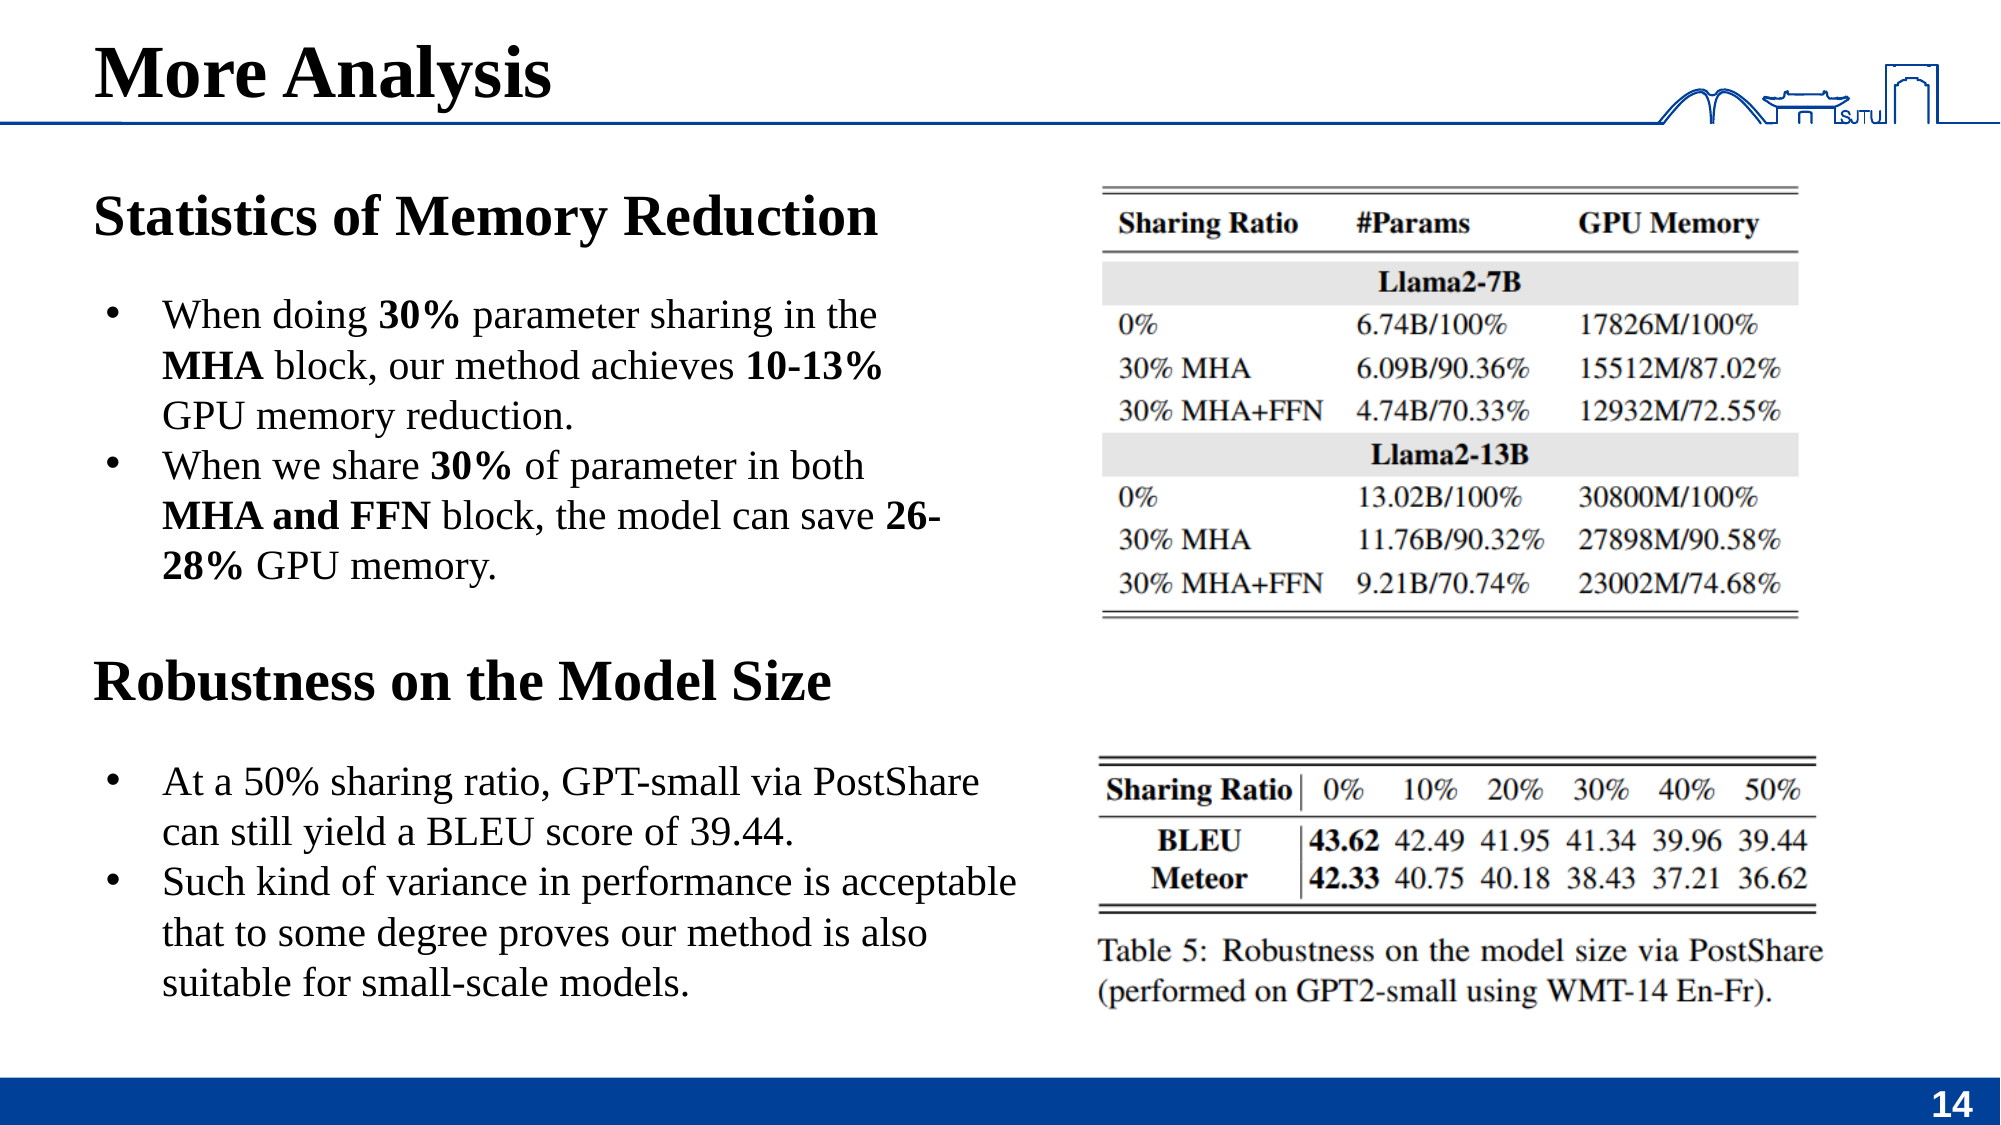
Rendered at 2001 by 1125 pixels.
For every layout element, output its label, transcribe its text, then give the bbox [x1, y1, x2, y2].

text_box At a 50% sharing ratio, GPT-small via PostShare can still yield a BLEU score of 39.44. Such kind of variance in performance is acceptable that to some degree proves our method is also suitable for small-scale models. [91, 746, 1036, 1012]
text_box When doing 30% parameter sharing in the MHA block, our method achieves 10-13% GPU memory reduction. When we share 30% of parameter in both MHA and FFN block, the model can save 26-28% GPU memory. [90, 279, 982, 595]
picture [1086, 746, 1843, 1019]
slide_number 14 [1537, 1079, 1988, 1125]
picture [1086, 174, 1818, 633]
text_box Statistics of Memory Reduction [79, 169, 1000, 255]
text_box Robustness on the Model Size [79, 635, 970, 720]
title More Analysis [79, 22, 1297, 124]
